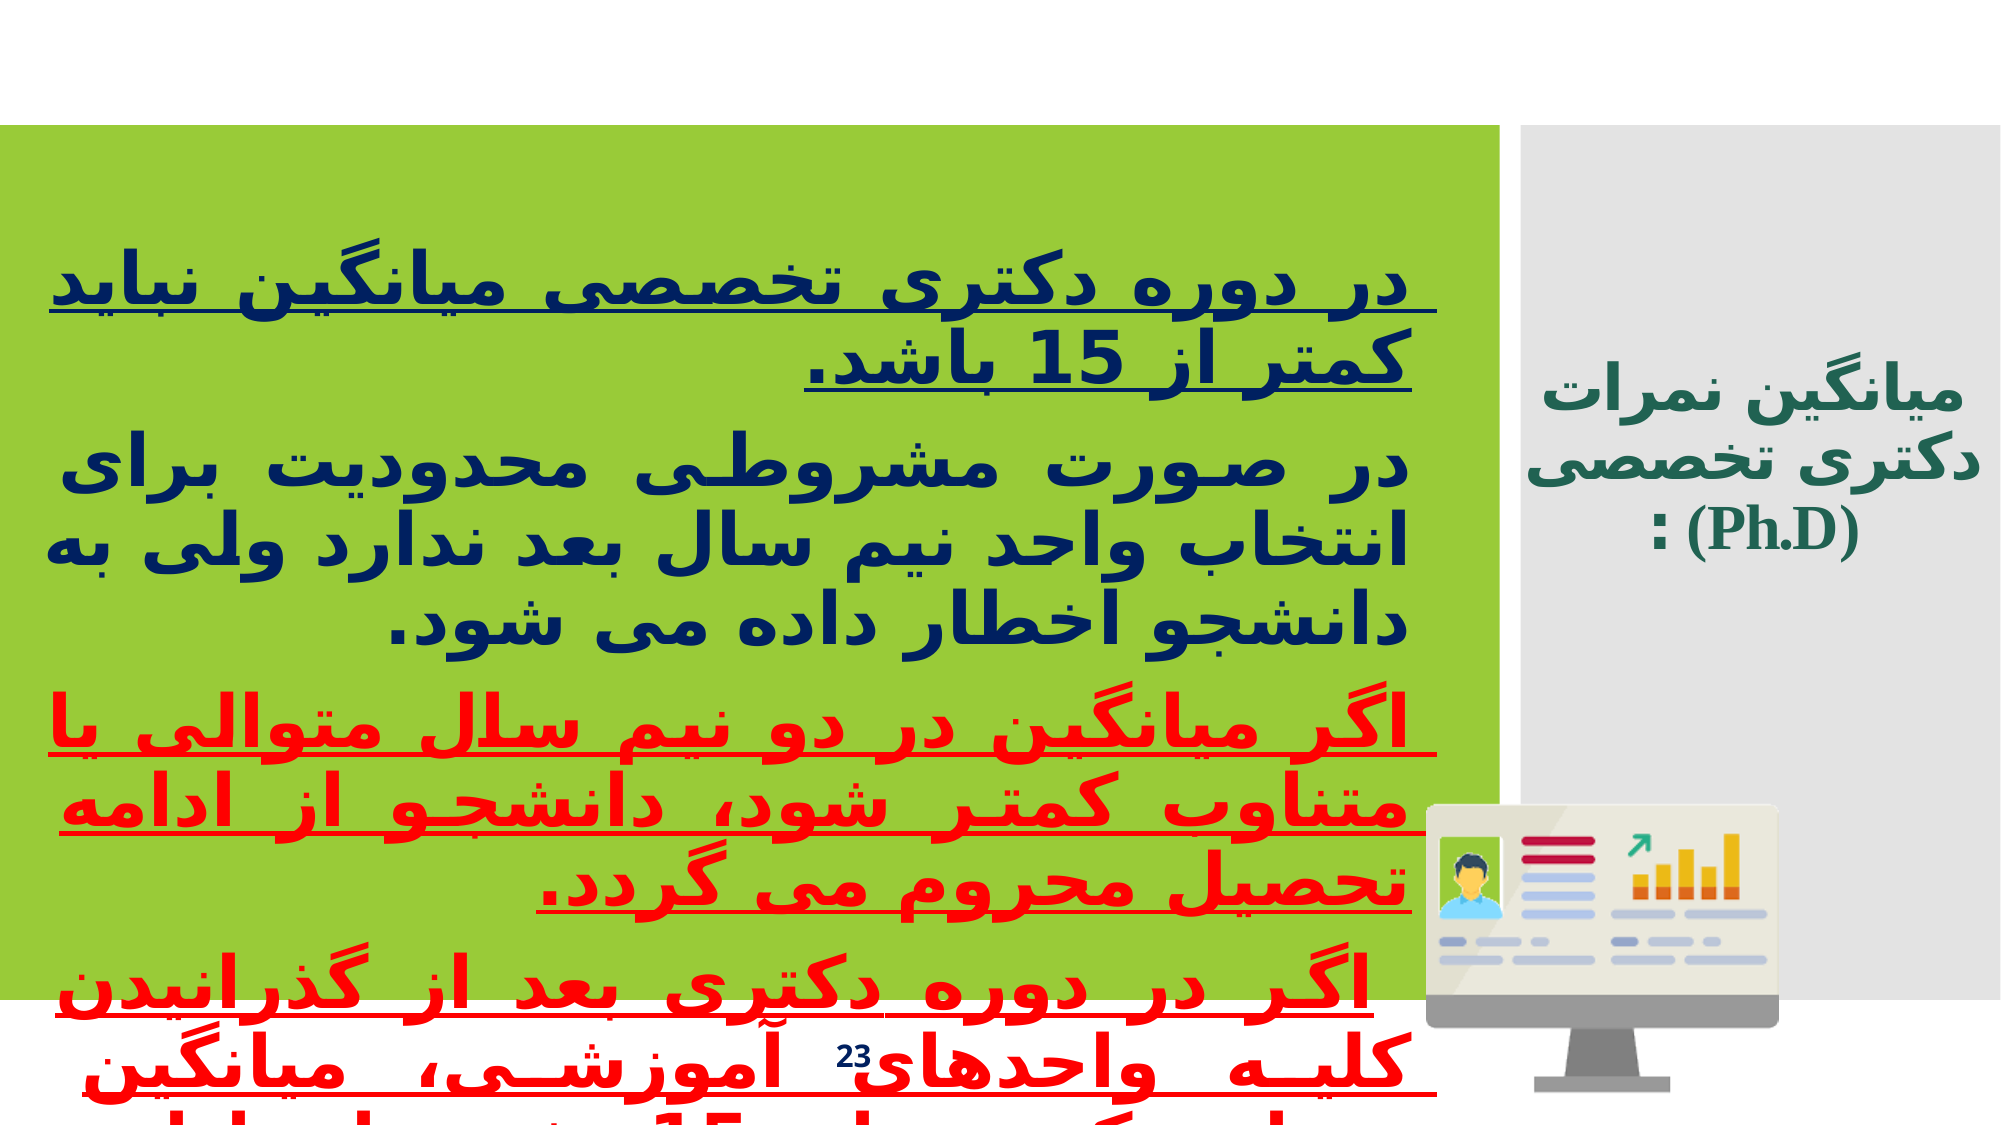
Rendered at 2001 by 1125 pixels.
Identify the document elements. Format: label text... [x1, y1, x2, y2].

picture [1426, 773, 1779, 1125]
slide_number 23 [728, 1027, 980, 1088]
title میانگین نمرات دکتری تخصصی (Ph.D) : [1507, 337, 2000, 581]
subtitle در دوره دکتری تخصصی میانگین نباید کمتر از 15 باشد. در صورت مشروطی محدودیت برای انتخاب واحد نیم سال بعد ندارد ولی به دانشجو اخطار داده می شود. اگر میانگین در دو نیم سال متوالی یا متناوب کمتر شود، دانشجو از ادامه تحصیل محروم می گردد. اگر در دوره دکتری بعد از گذرانیدن کلیه واحدهای آموزشی، میانگین نمرات کمتر از 15 شود از ادامه تحصیل محروم می گردد. [27, 233, 1427, 929]
